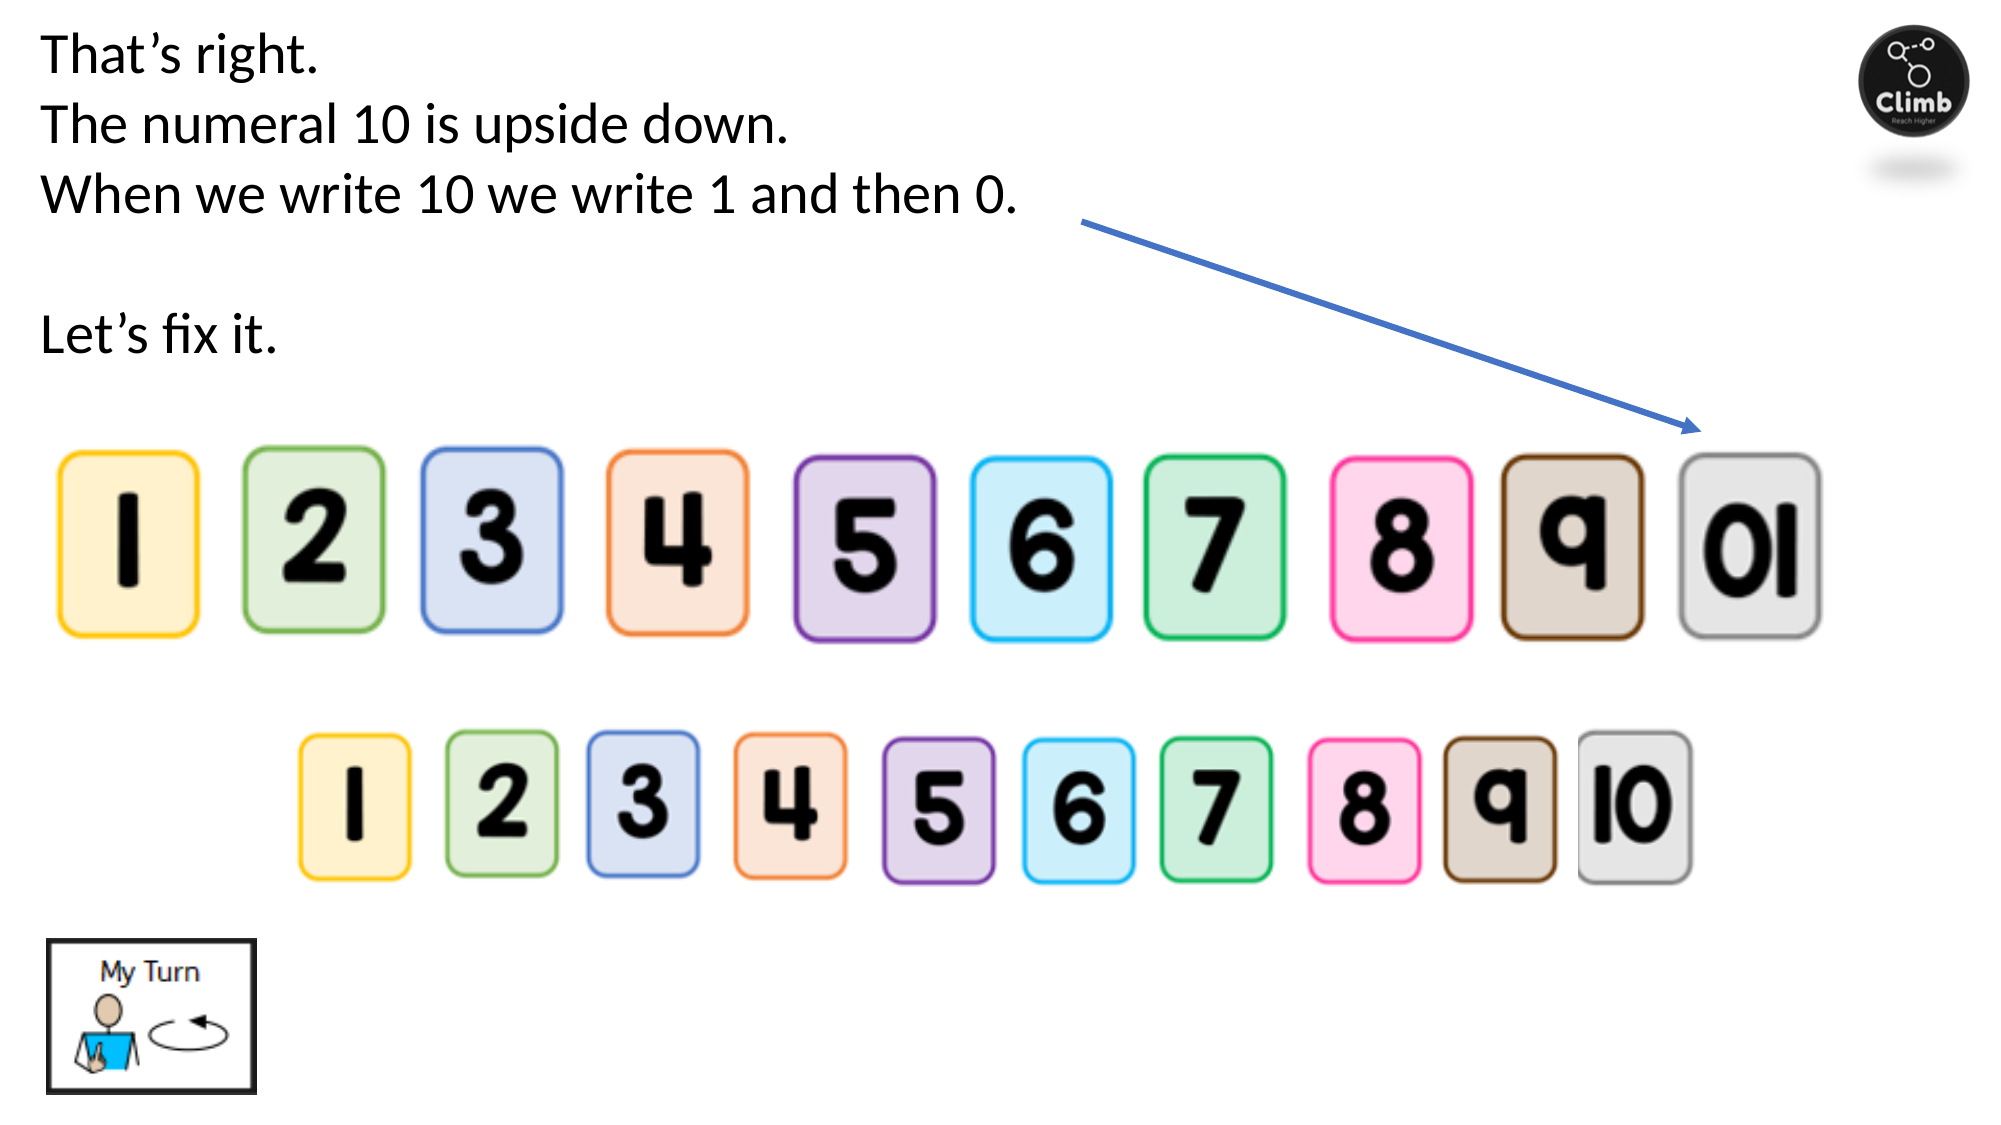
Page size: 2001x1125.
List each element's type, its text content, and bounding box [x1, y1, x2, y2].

picture [279, 706, 1708, 922]
picture [1839, 24, 1988, 209]
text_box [1081, 221, 1702, 432]
picture [46, 404, 1843, 694]
text_box That’s right. The numeral 10 is upside down. When we write 10 we write 1 and then 0. Let’s fix it. [26, 7, 1974, 373]
picture [46, 938, 257, 1095]
